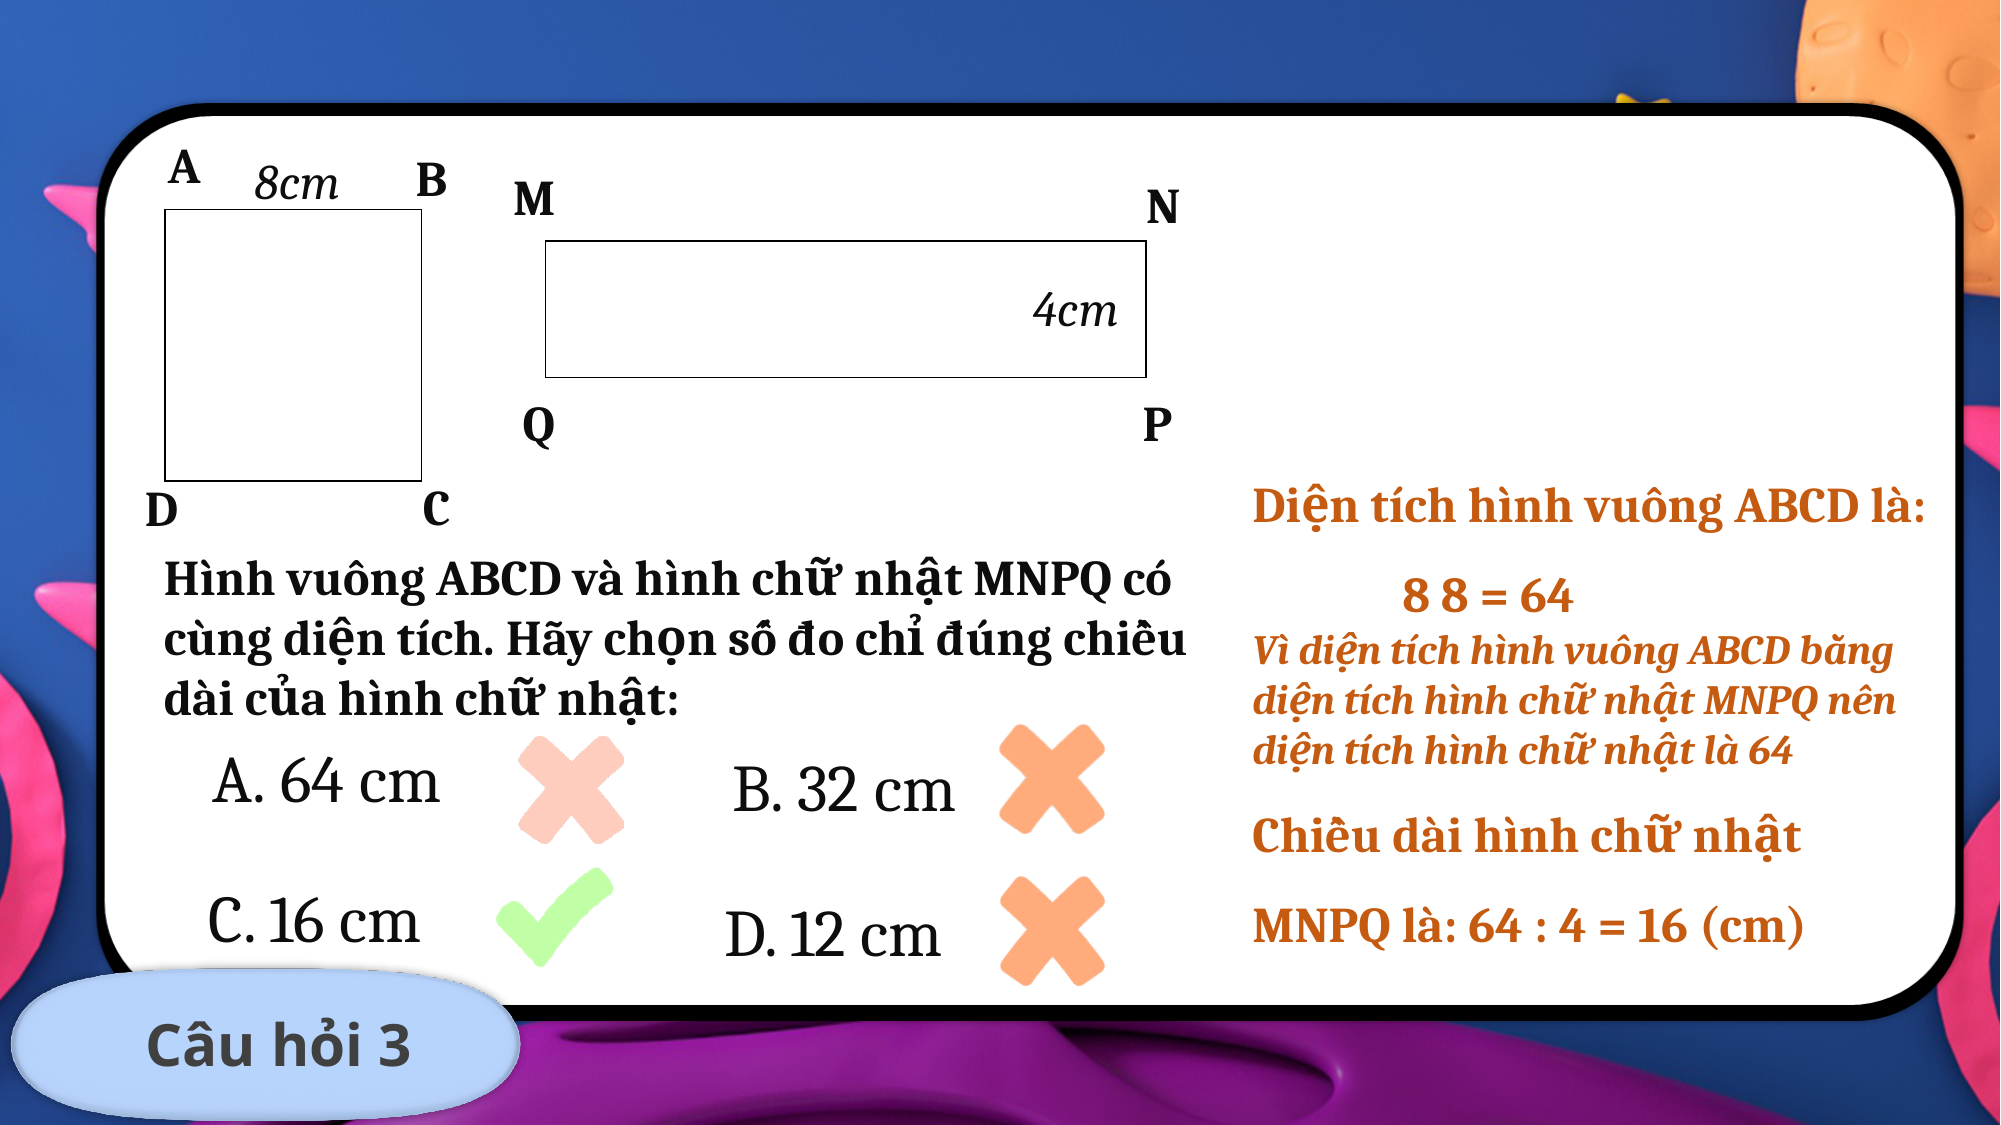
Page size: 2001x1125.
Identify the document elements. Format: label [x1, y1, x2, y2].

text_box [130, 125, 1214, 545]
picture [0, 0, 2000, 1125]
text_box [0, 962, 530, 1125]
